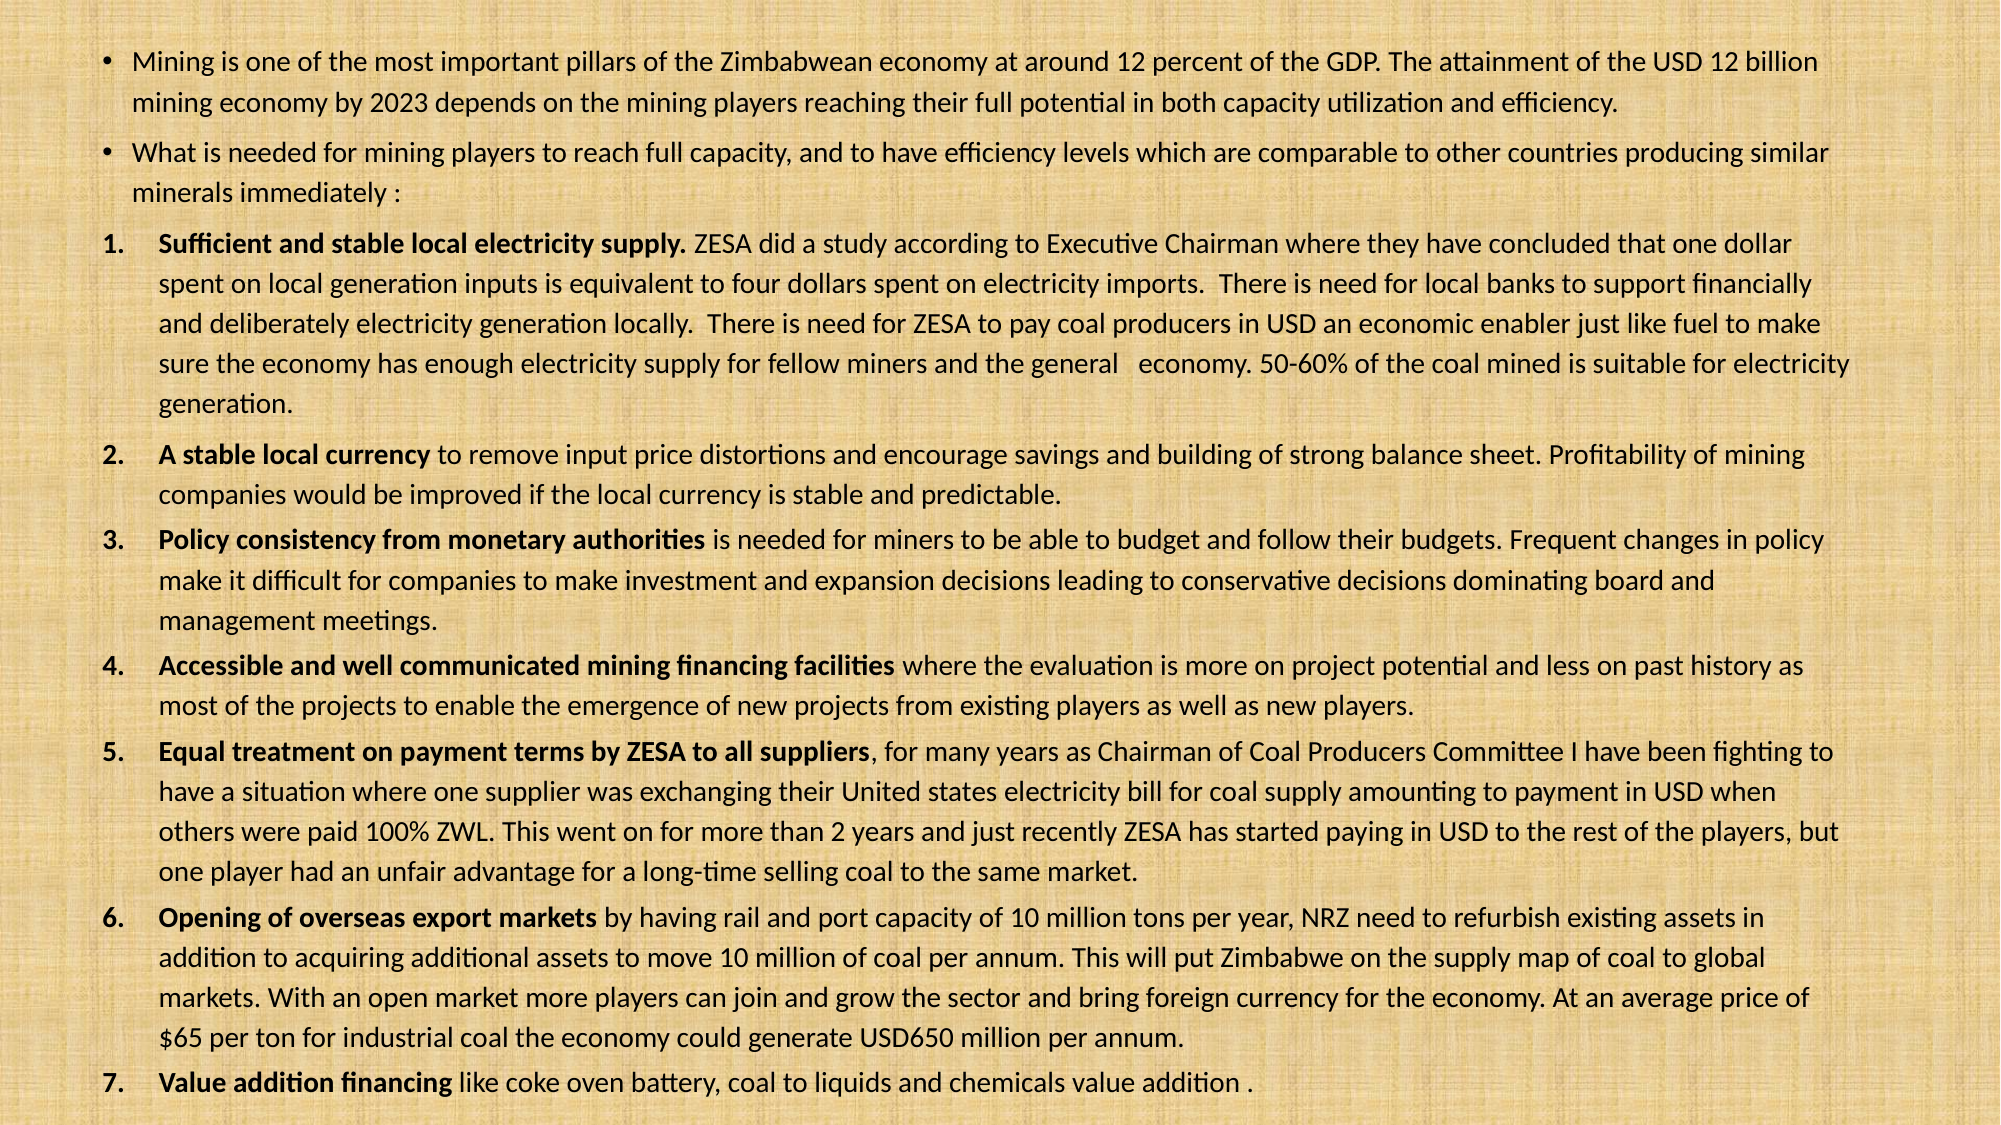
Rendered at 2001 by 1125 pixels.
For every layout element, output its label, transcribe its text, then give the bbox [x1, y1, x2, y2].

picture [0, 0, 2001, 1125]
list Mining is one of the most important pillars of the Zimbabwean economy at around 12 percent of the GDP. The attainment of the USD 12 billion mining economy by 2023 depends on the mining players reaching their full potential in both capacity utilization and efficiency. What is needed for mining players to reach full capacity, and to have efficiency levels which are comparable to other countries producing similar minerals immediately : Sufficient and stable local electricity supply. ZESA did a study according to Executive Chairman where they have concluded that one dollar spent on local generation inputs is equivalent to four dollars spent on electricity imports. There is need for local banks to support financially and deliberately electricity generation locally. There is need for ZESA to pay coal producers in USD an economic enabler just like fuel to make sure the economy has enough electricity supply for fellow miners and the general economy. 50-60% of the coal mined is suitable for electricity generation. A stable local currency to remove input price distortions and encourage savings and building of strong balance sheet. Profitability of mining companies would be improved if the local currency is stable and predictable. Policy consistency from monetary authorities is needed for miners to be able to budget and follow their budgets. Frequent changes in policy make it difficult for companies to make investment and expansion decisions leading to conservative decisions dominating board and management meetings. Accessible and well communicated mining financing facilities where the evaluation is more on project potential and less on past history as most of the projects to enable the emergence of new projects from existing players as well as new players. Equal treatment on payment terms by ZESA to all suppliers, for many years as Chairman of Coal Producers Committee I have been fighting to have a situation where one supplier was exchanging their United states electricity bill for coal supply amounting to payment in USD when others were paid 100% ZWL. This went on for more than 2 years and just recently ZESA has started paying in USD to the rest of the players, but one player had an unfair advantage for a long-time selling coal to the same market. Opening of overseas export markets by having rail and port capacity of 10 million tons per year, NRZ need to refurbish existing assets in addition to acquiring additional assets to move 10 million of coal per annum. This will put Zimbabwe on the supply map of coal to global markets. With an open market more players can join and grow the sector and bring foreign currency for the economy. At an average price of $65 per ton for industrial coal the economy could generate USD650 million per annum. Value addition financing like coke oven battery, coal to liquids and chemicals value addition . [87, 29, 1870, 1112]
